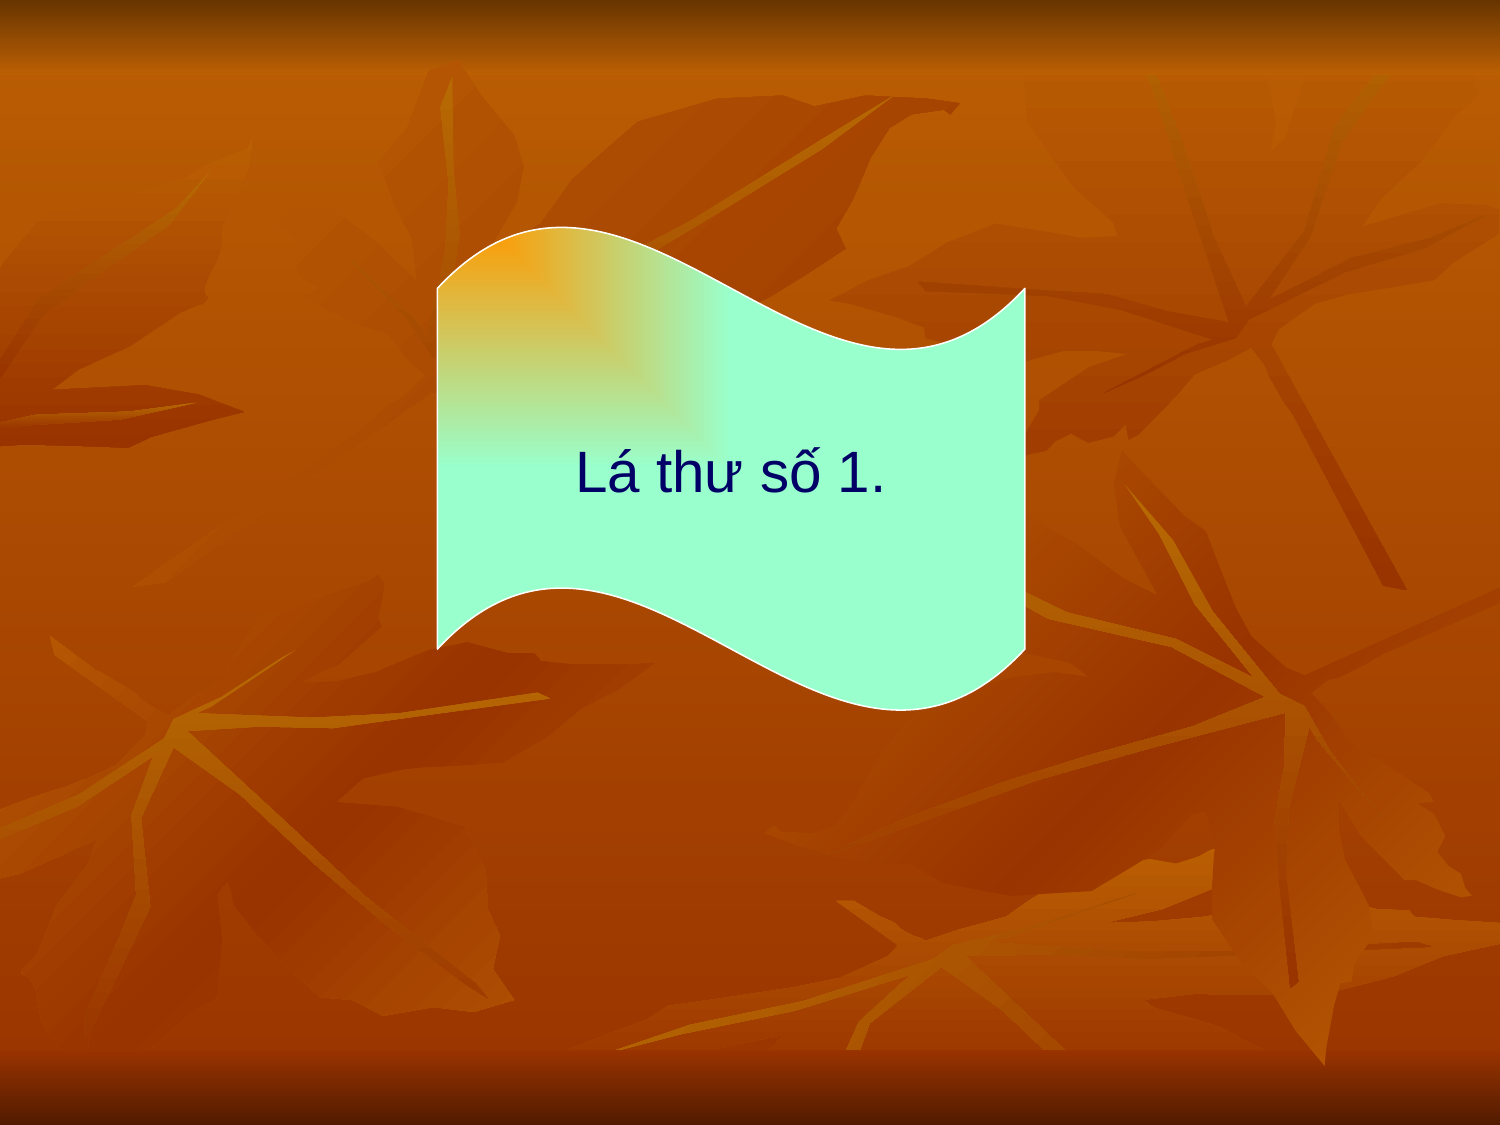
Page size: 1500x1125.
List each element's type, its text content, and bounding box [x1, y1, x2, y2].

text_box Lá thư số 1. [437, 227, 1025, 711]
